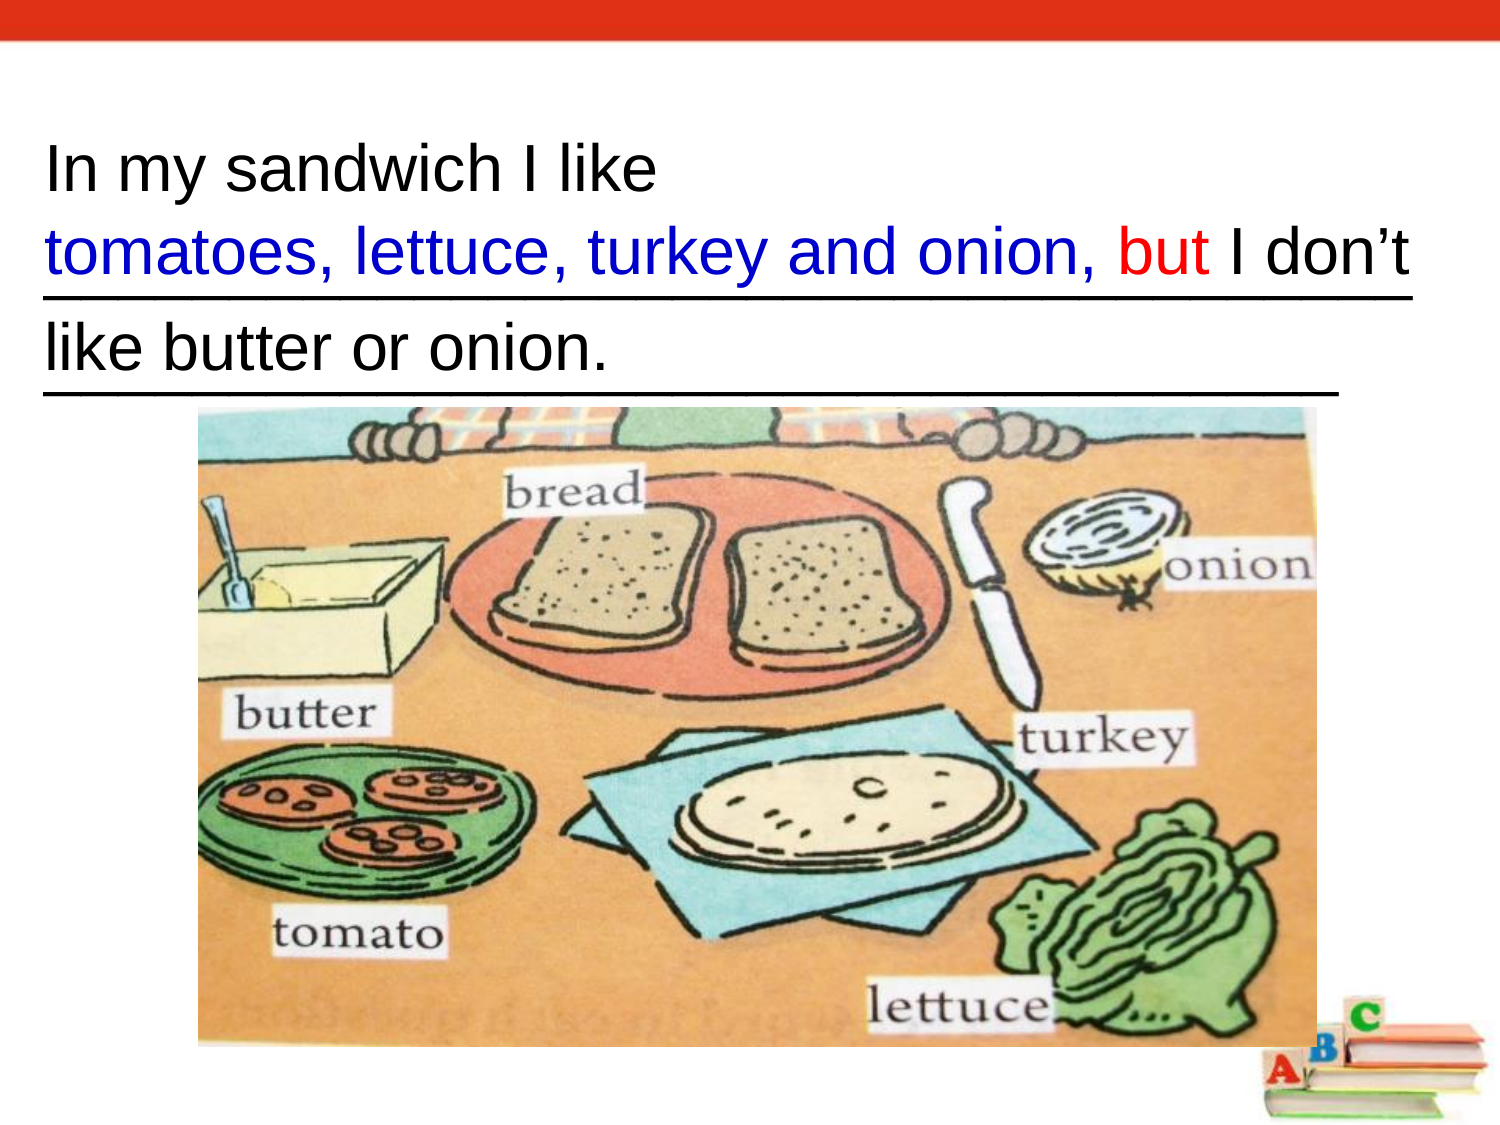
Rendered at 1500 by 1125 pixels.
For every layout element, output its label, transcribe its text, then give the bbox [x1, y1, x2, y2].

text_box tomatoes, lettuce, turkey and onion, but I don’t like butter or onion. [29, 184, 1436, 487]
text_box In my sandwich I like ________________________________________________________________________ [29, 101, 1436, 184]
picture [0, 0, 1500, 1125]
